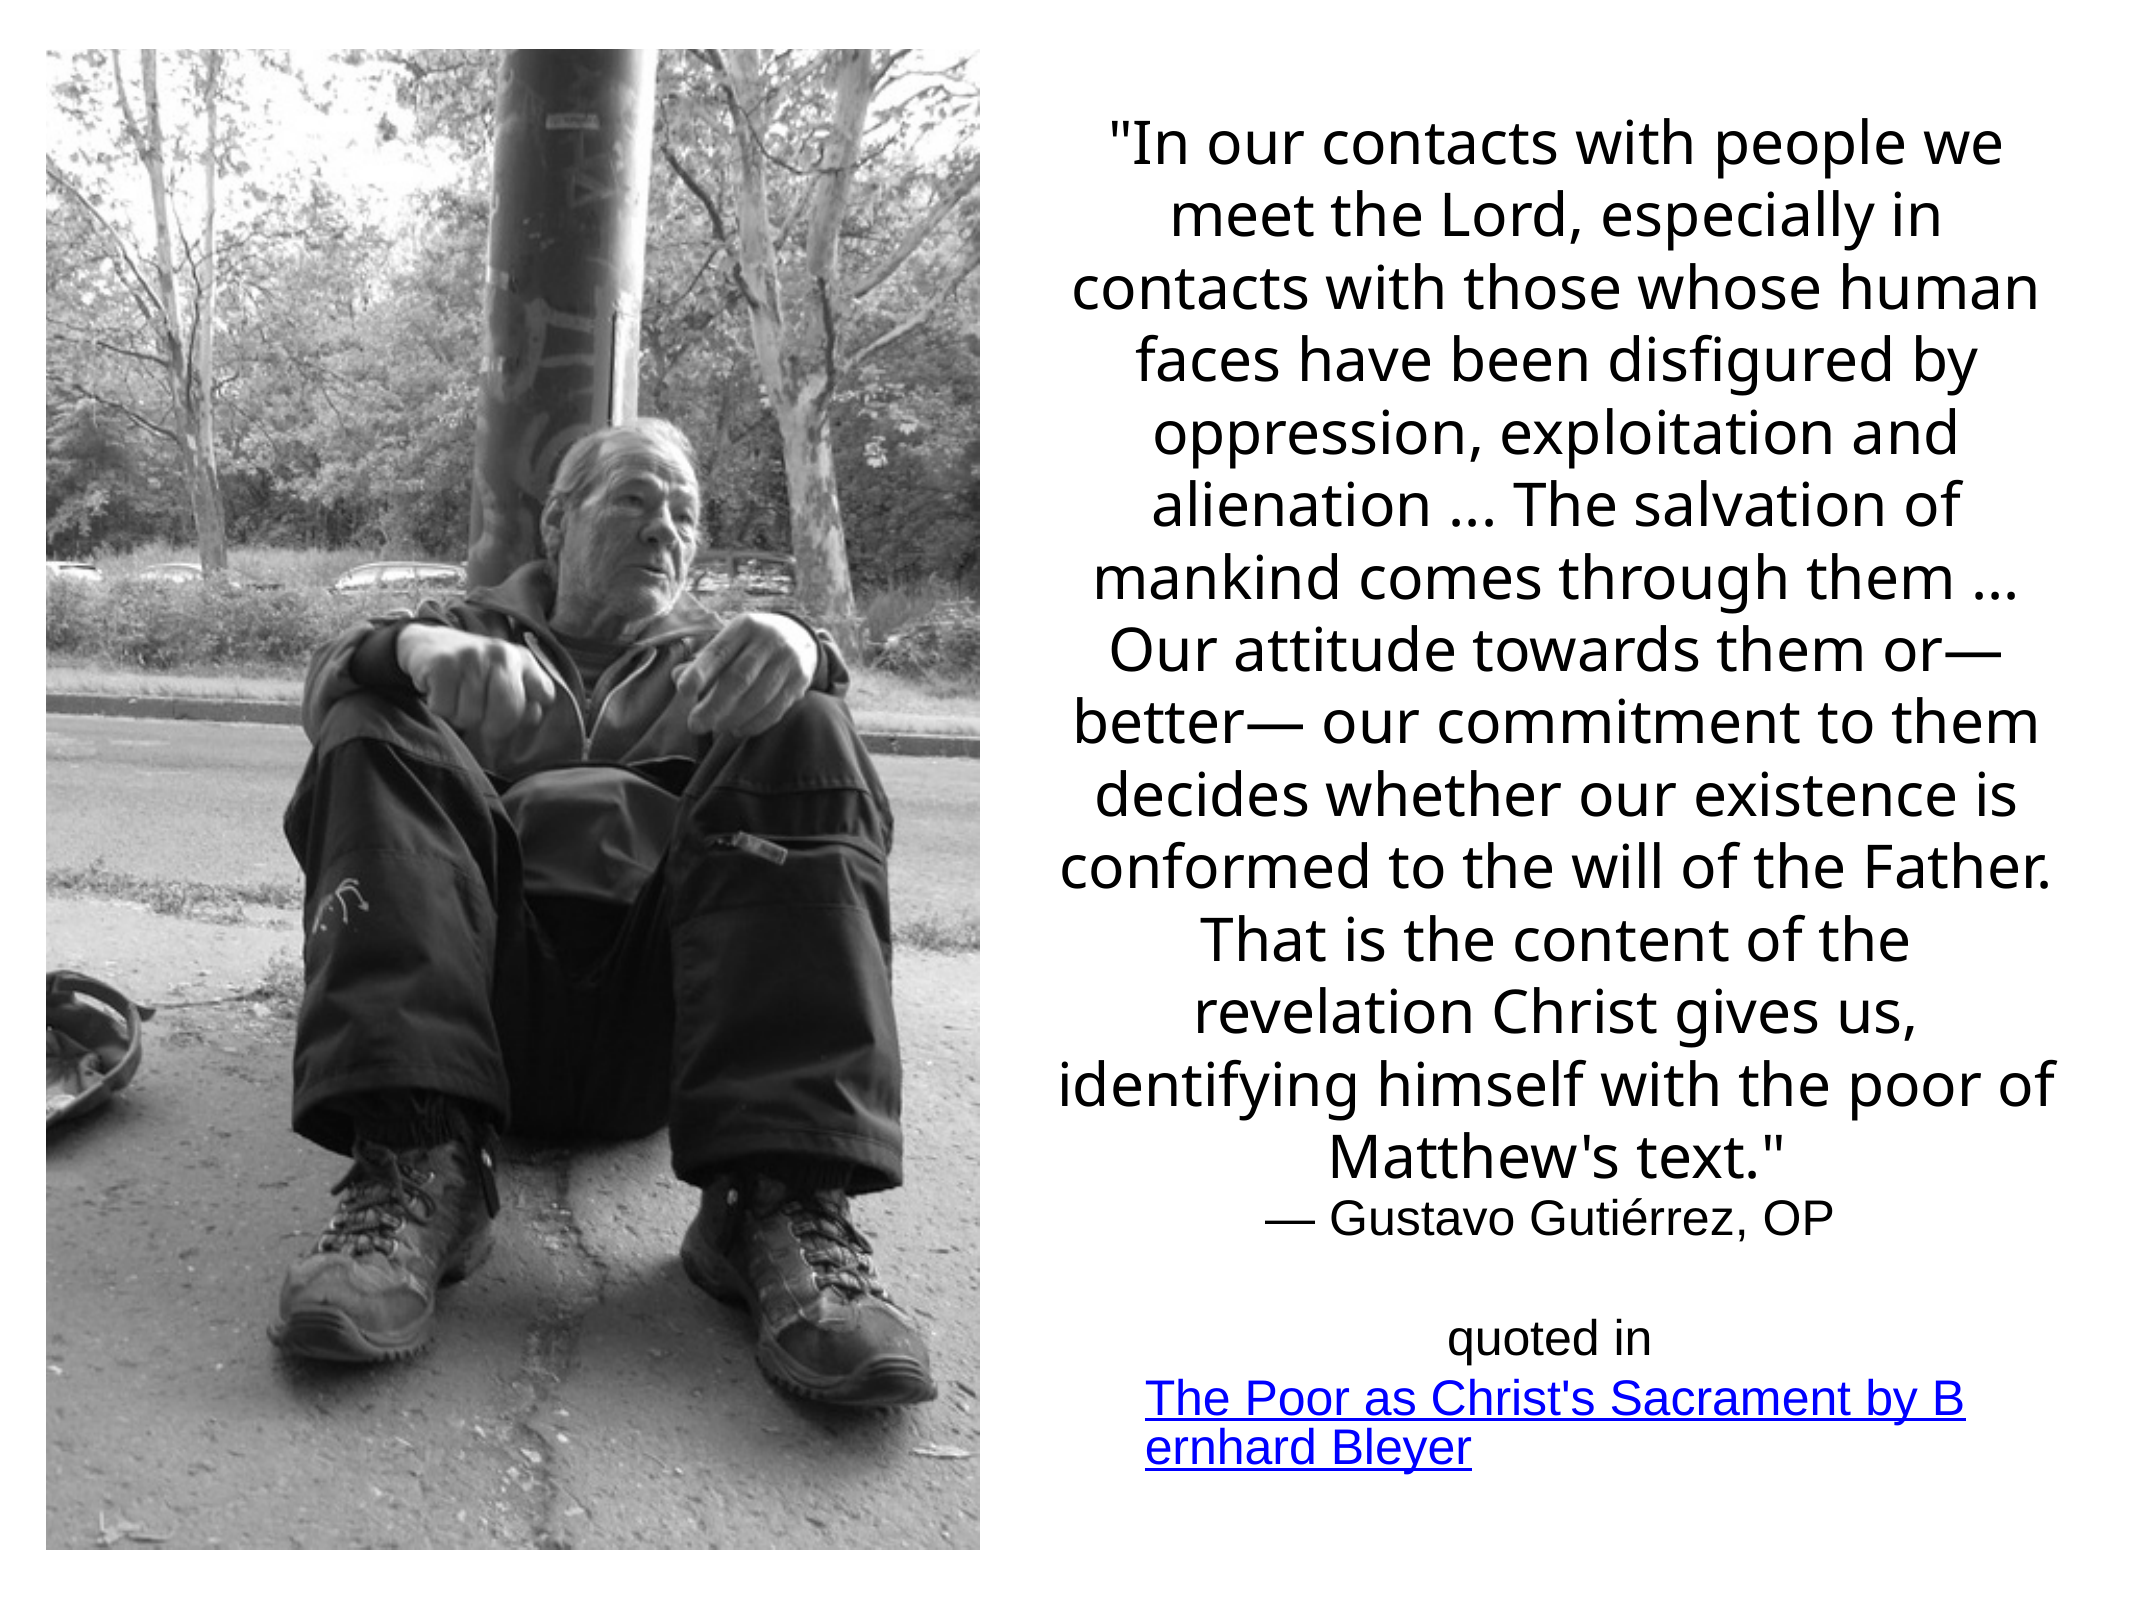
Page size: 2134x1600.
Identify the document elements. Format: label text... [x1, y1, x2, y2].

list "In our contacts with people we meet the Lord, especially in contacts with those whose human faces have been disfigured by oppression, exploitation and alienation ... The salvation of mankind comes through them ... Our attitude towards them or— better— our commitment to them decides whether our existence is conformed to the will of the Father. That is the content of the revelation Christ gives us, identifying himself with the poor of Matthew's text." [1046, 164, 2068, 1131]
list — Gustavo Gutiérrez, OP quoted in The Poor as Christ's Sacrament by Bernhard Bleyer [1135, 1176, 1978, 1436]
picture [45, 49, 980, 1551]
